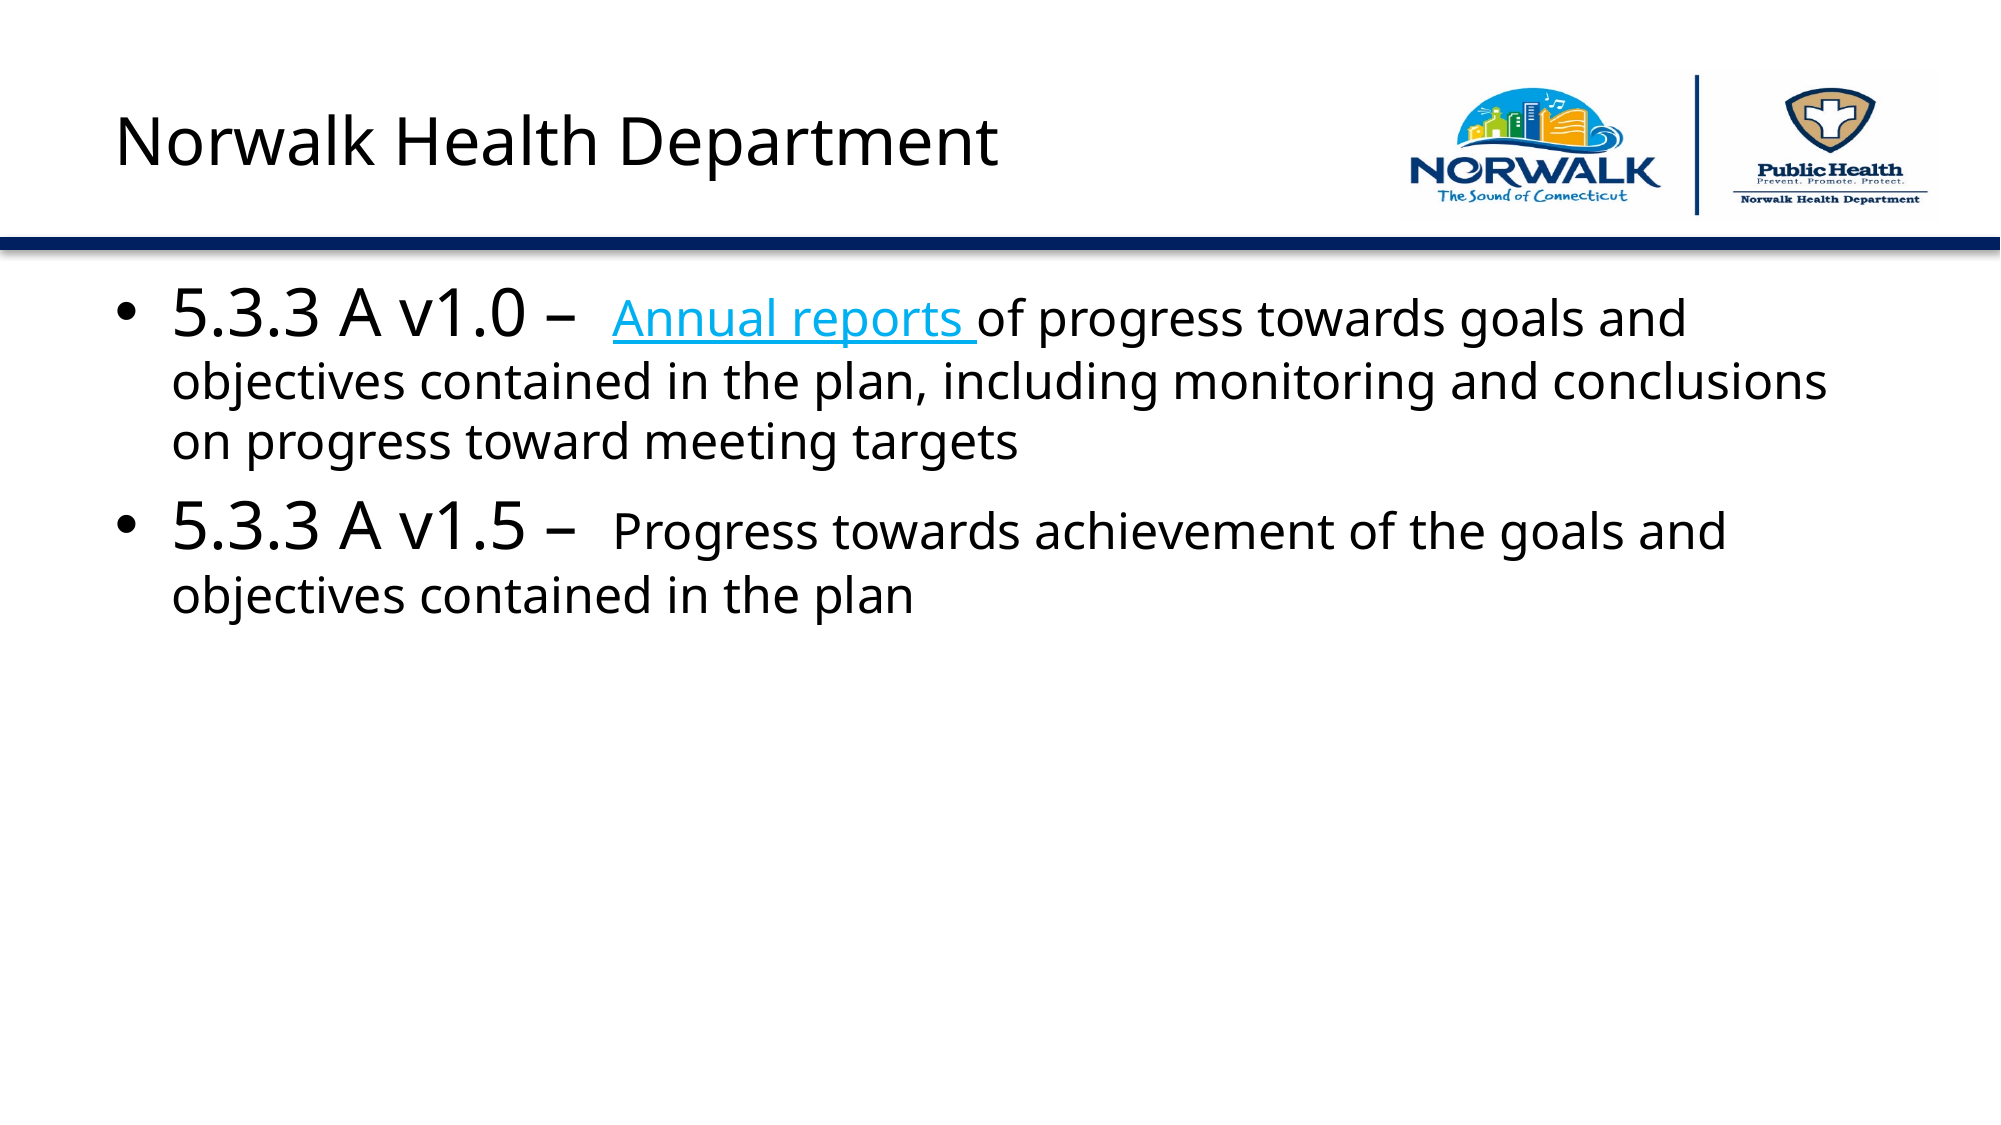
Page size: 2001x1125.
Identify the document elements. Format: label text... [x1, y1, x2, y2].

picture [1399, 70, 1939, 221]
title Norwalk Health Department [99, 45, 1900, 233]
list 5.3.3 A v1.0 – Annual reports of progress towards goals and objectives contained in the plan, including monitoring and conclusions on progress toward meeting targets 5.3.3 A v1.5 – Progress towards achievement of the goals and objectives contained in the plan [99, 262, 1900, 1005]
text_box [0, 237, 2000, 250]
